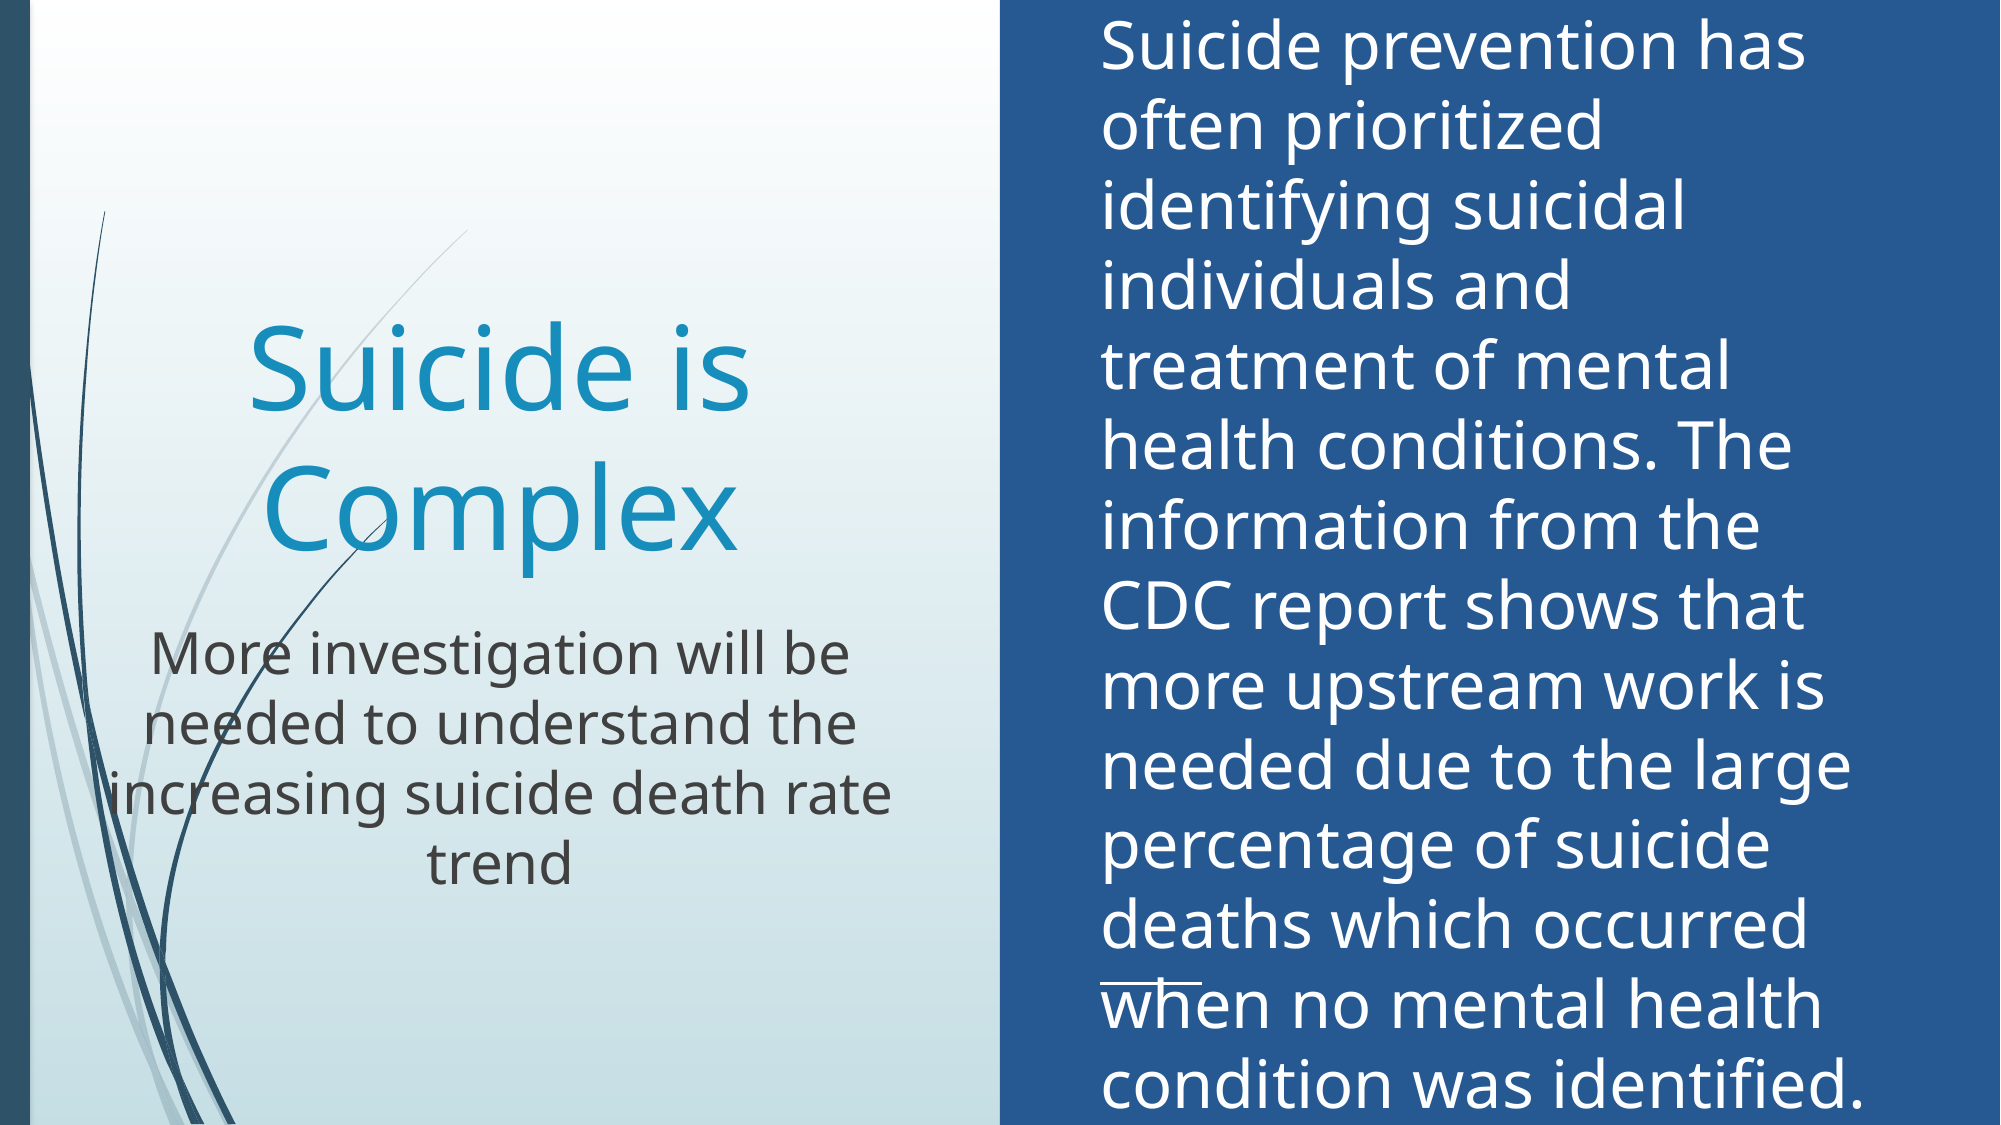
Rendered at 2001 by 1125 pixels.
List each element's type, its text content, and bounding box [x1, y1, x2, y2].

list Suicide prevention has often prioritized identifying suicidal individuals and treatment of mental health conditions. The information from the CDC report shows that more upstream work is needed due to the large percentage of suicide deaths which occurred when no mental health condition was identified. [1080, 158, 1920, 967]
title Suicide is Complex [58, 227, 943, 594]
subtitle More investigation will be needed to understand the increasing suicide death rate trend [58, 596, 943, 867]
